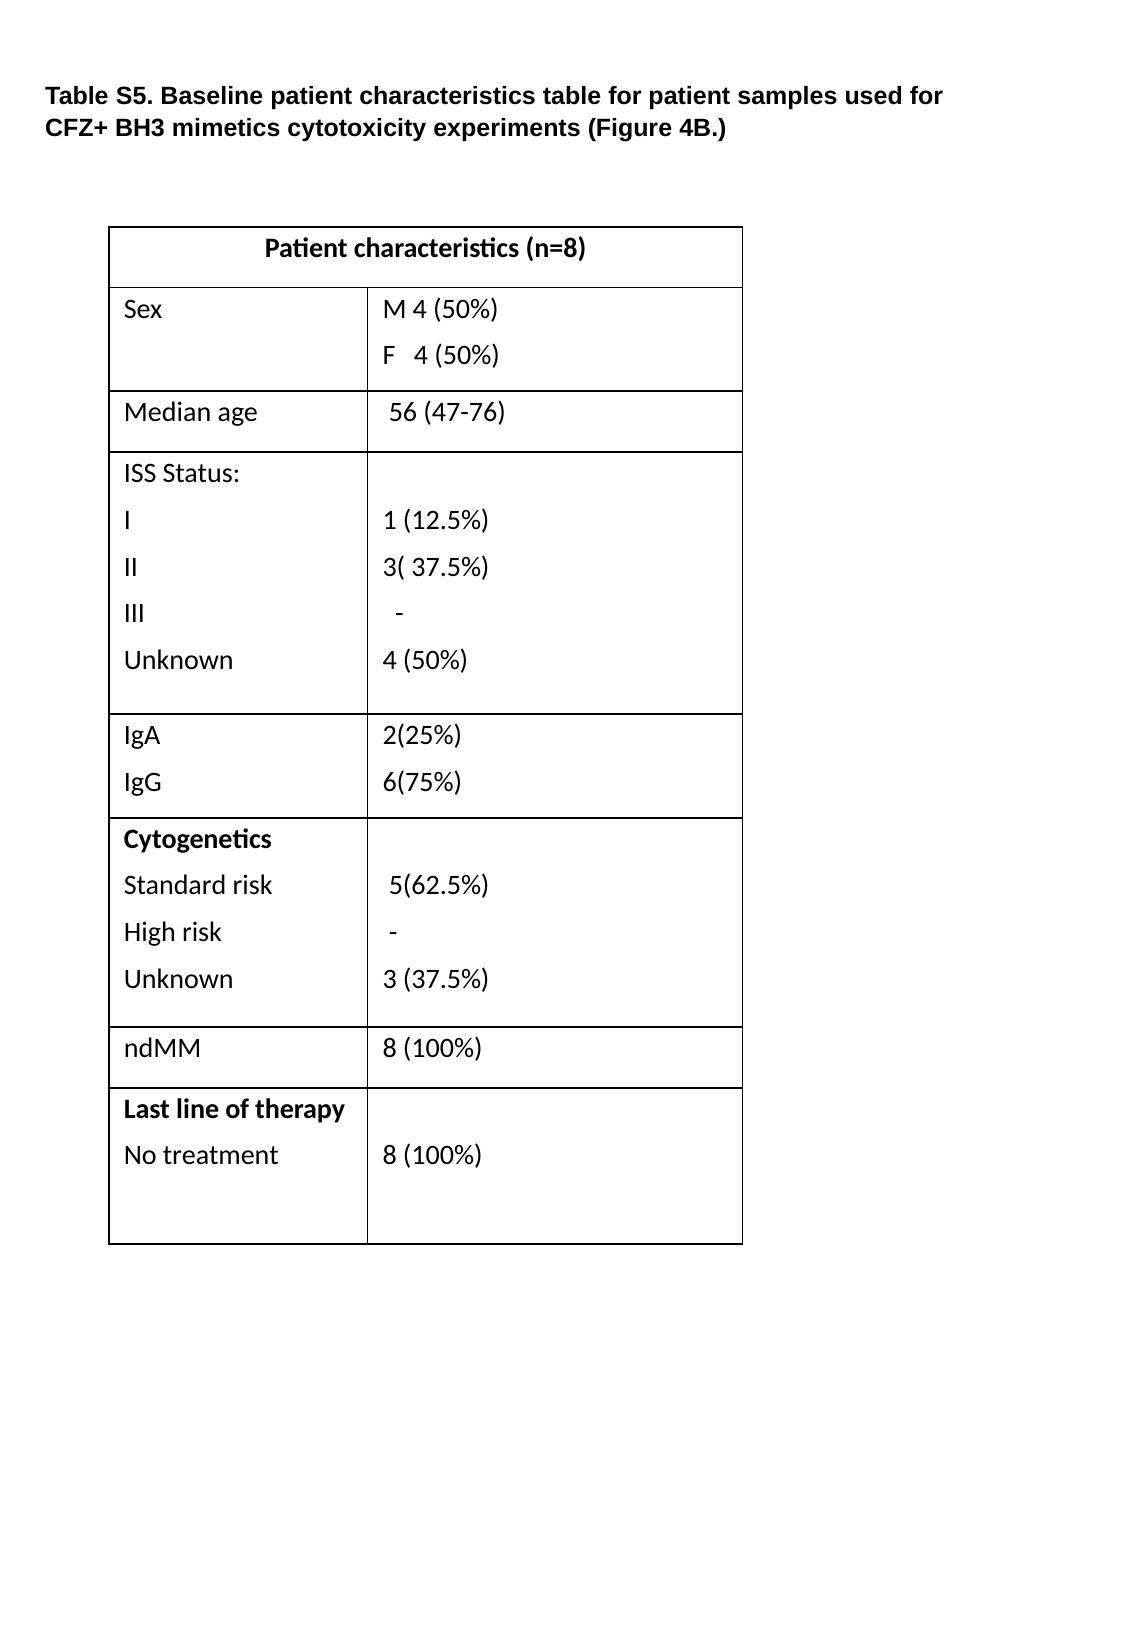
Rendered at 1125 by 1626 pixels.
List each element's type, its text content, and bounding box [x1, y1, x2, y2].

table_cell ndMM [110, 1028, 367, 1087]
text_box Table S5. Baseline patient characteristics table for patient samples used for CFZ+ BH3 mimetics cytotoxicity experiments (Figure 4B.) [30, 69, 965, 149]
table_cell Cytogenetics Standard risk High risk Unknown [110, 819, 367, 1026]
table_cell ISS Status: I II III Unknown [110, 453, 367, 713]
table_cell IgA IgG [110, 715, 367, 817]
table_cell 1 (12.5%) 3( 37.5%) - 4 (50%) [368, 453, 742, 713]
table_cell 5(62.5%) - 3 (37.5%) [368, 819, 742, 1026]
table_cell 8 (100%) [368, 1028, 742, 1087]
table_cell 56 (47-76) [368, 392, 742, 451]
table_cell 2(25%) 6(75%) [368, 715, 742, 817]
table_header Patient characteristics (n=8) [110, 228, 742, 287]
table_cell M 4 (50%) F 4 (50%) [368, 288, 742, 390]
table_cell 8 (100%) [368, 1089, 742, 1243]
table_cell Last line of therapy No treatment [110, 1089, 367, 1243]
table_cell Sex [110, 288, 367, 390]
table_cell Median age [110, 392, 367, 451]
